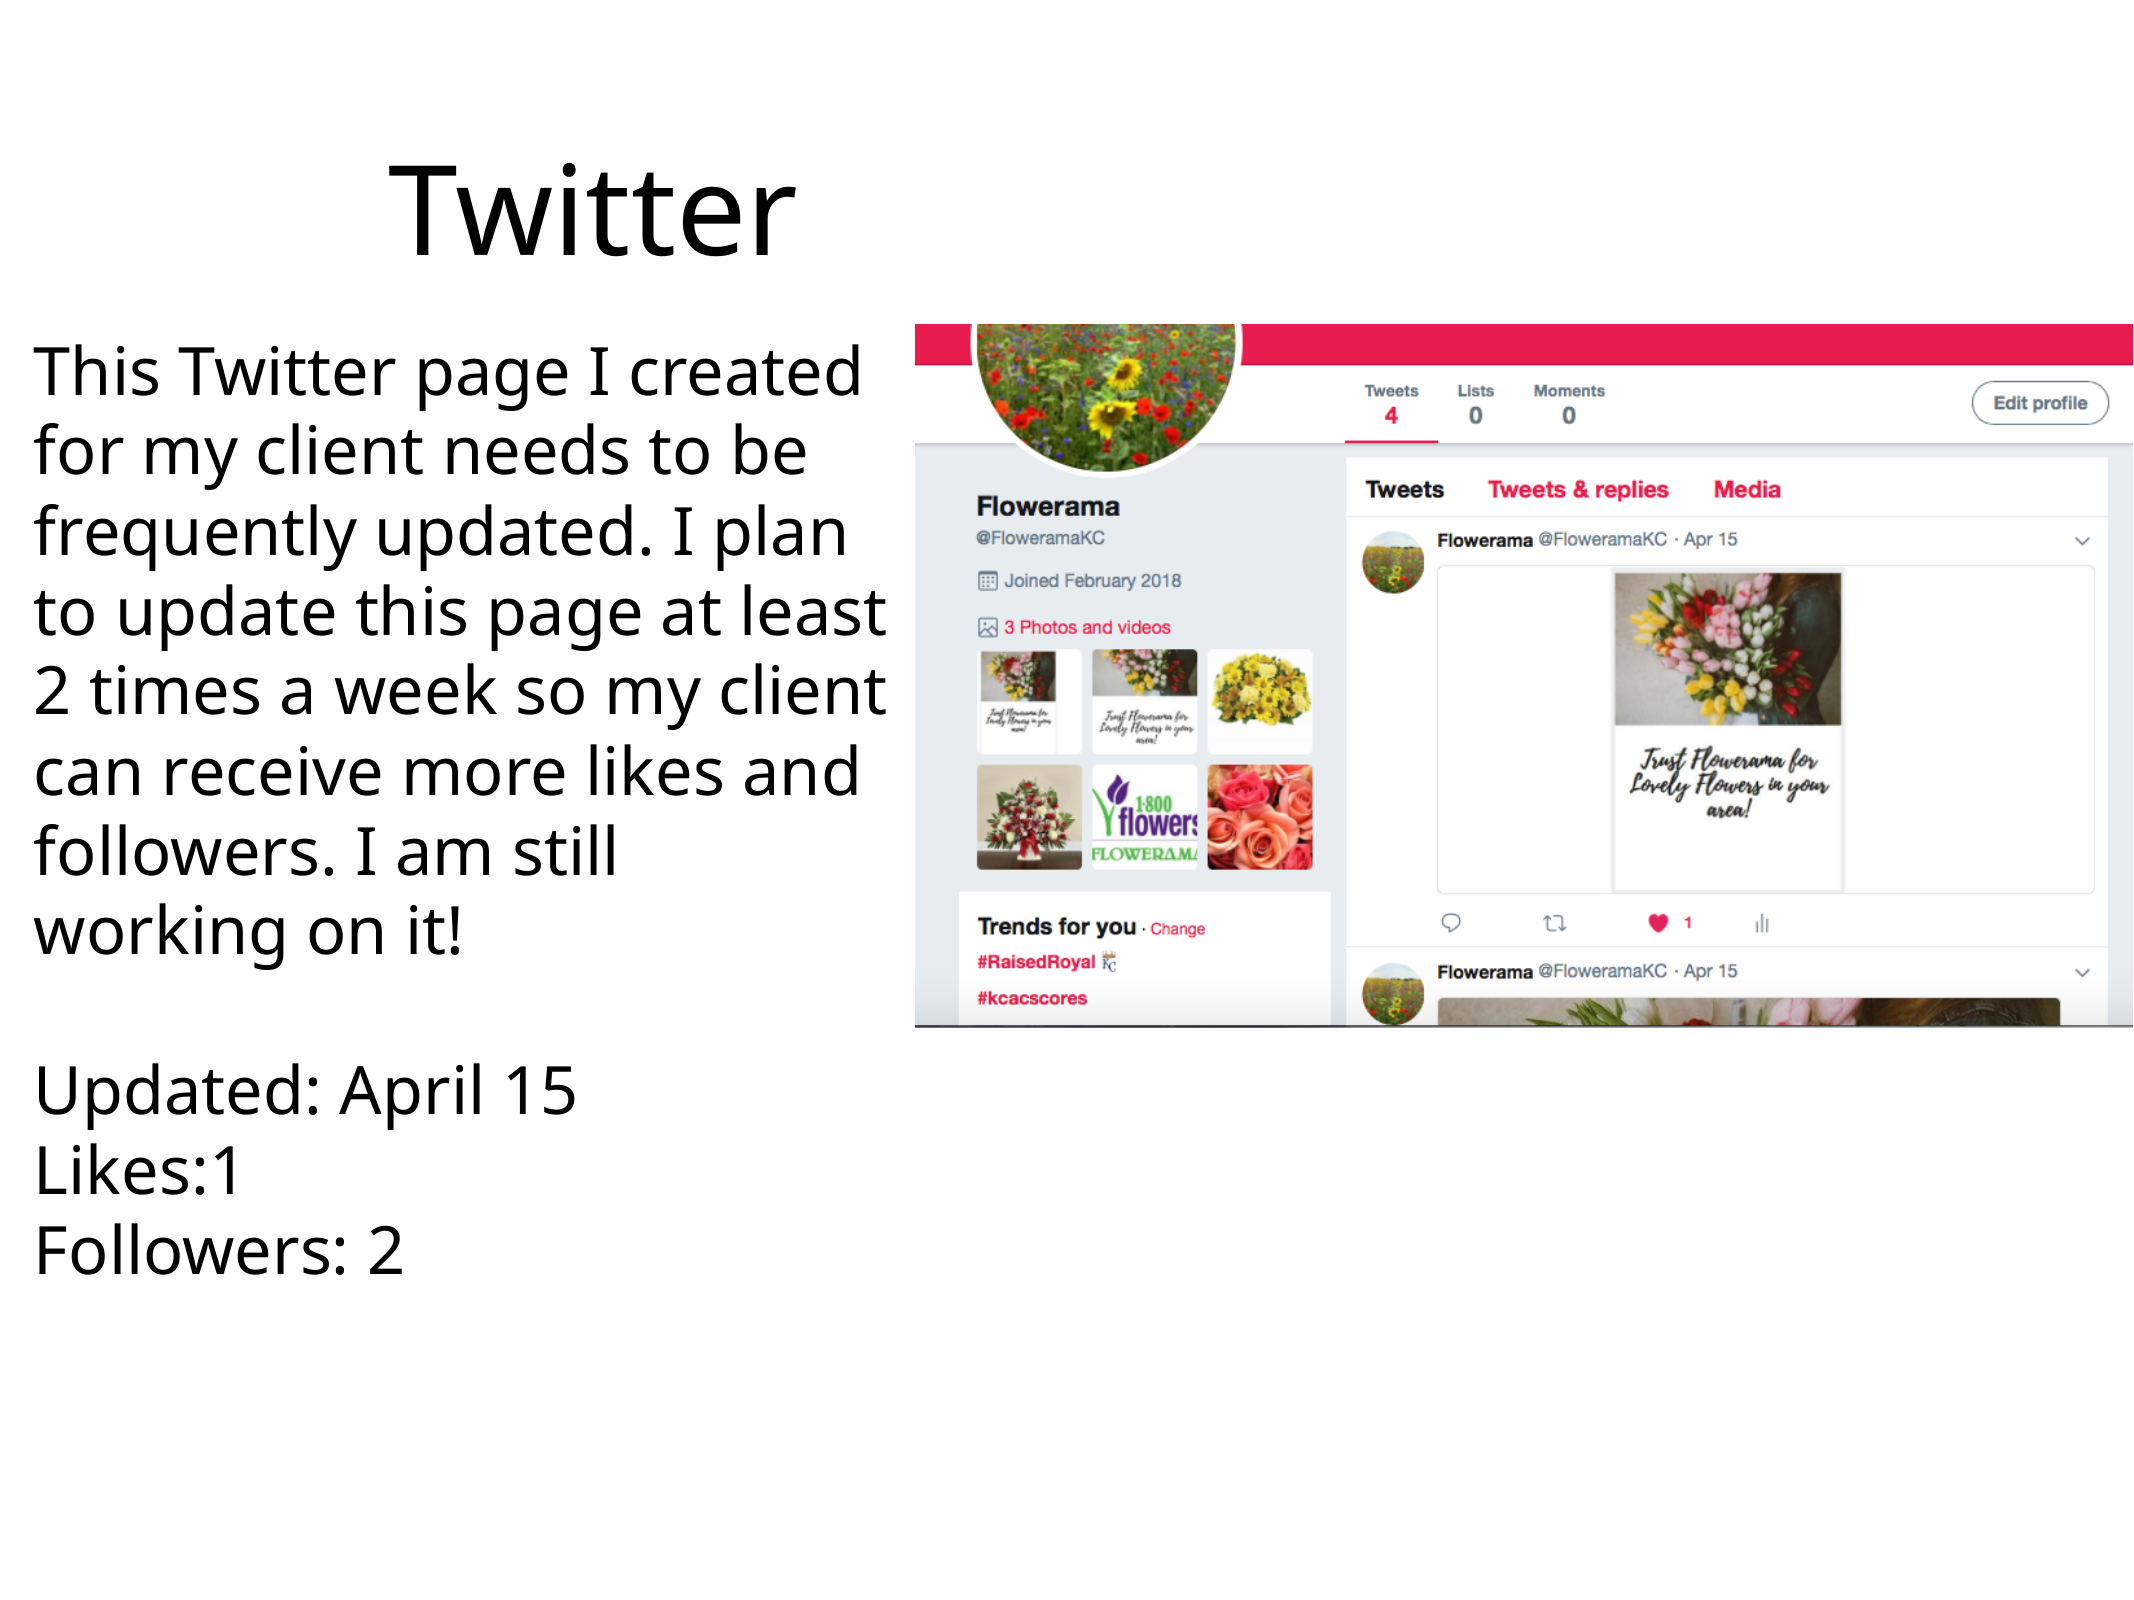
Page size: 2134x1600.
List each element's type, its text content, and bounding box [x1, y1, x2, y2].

list This Twitter page I created for my client needs to be frequently updated. I plan to update this page at least 2 times a week so my client can receive more likes and followers. I am still working on it! Updated: April 15 Likes:1 Followers: 2 [25, 319, 902, 1530]
picture [915, 324, 2134, 1028]
title Twitter [155, 0, 1032, 290]
